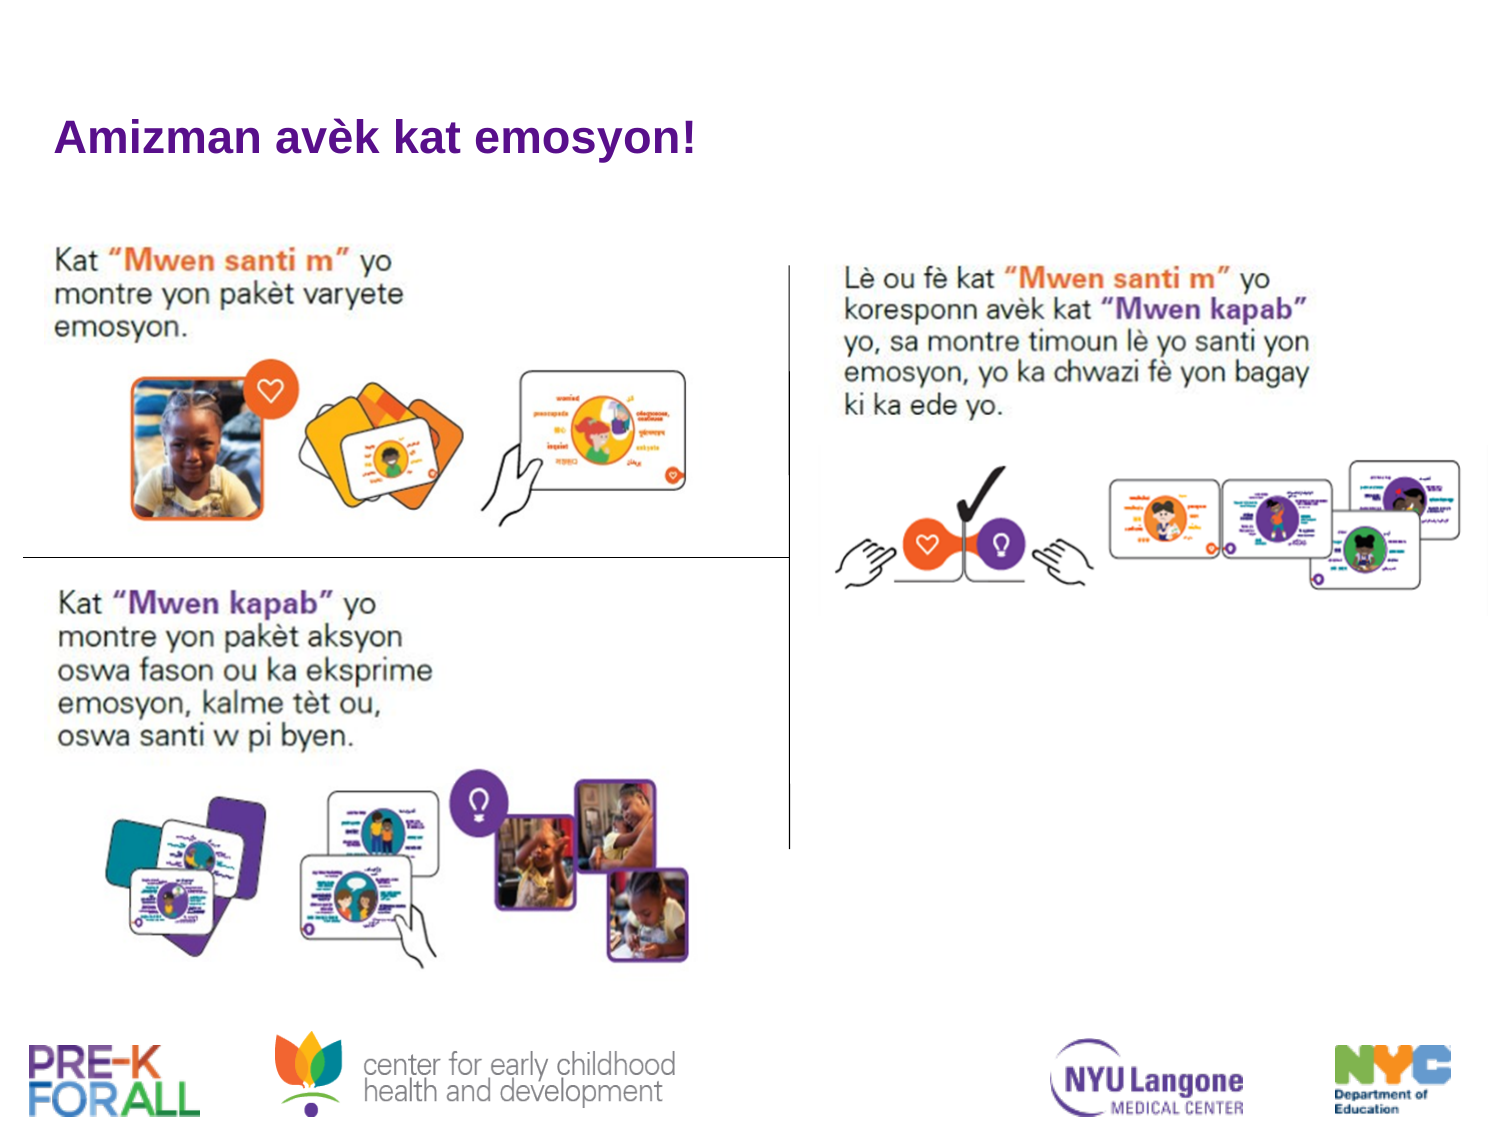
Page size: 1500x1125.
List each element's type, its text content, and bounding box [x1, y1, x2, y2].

picture [44, 219, 706, 537]
list Amizman avèk kat emosyon! [38, 98, 776, 178]
picture [44, 565, 753, 985]
picture [811, 445, 1500, 616]
picture [29, 1045, 200, 1117]
picture [824, 241, 1325, 424]
picture [1050, 1038, 1243, 1117]
picture [275, 1031, 697, 1117]
picture [1335, 1045, 1451, 1117]
